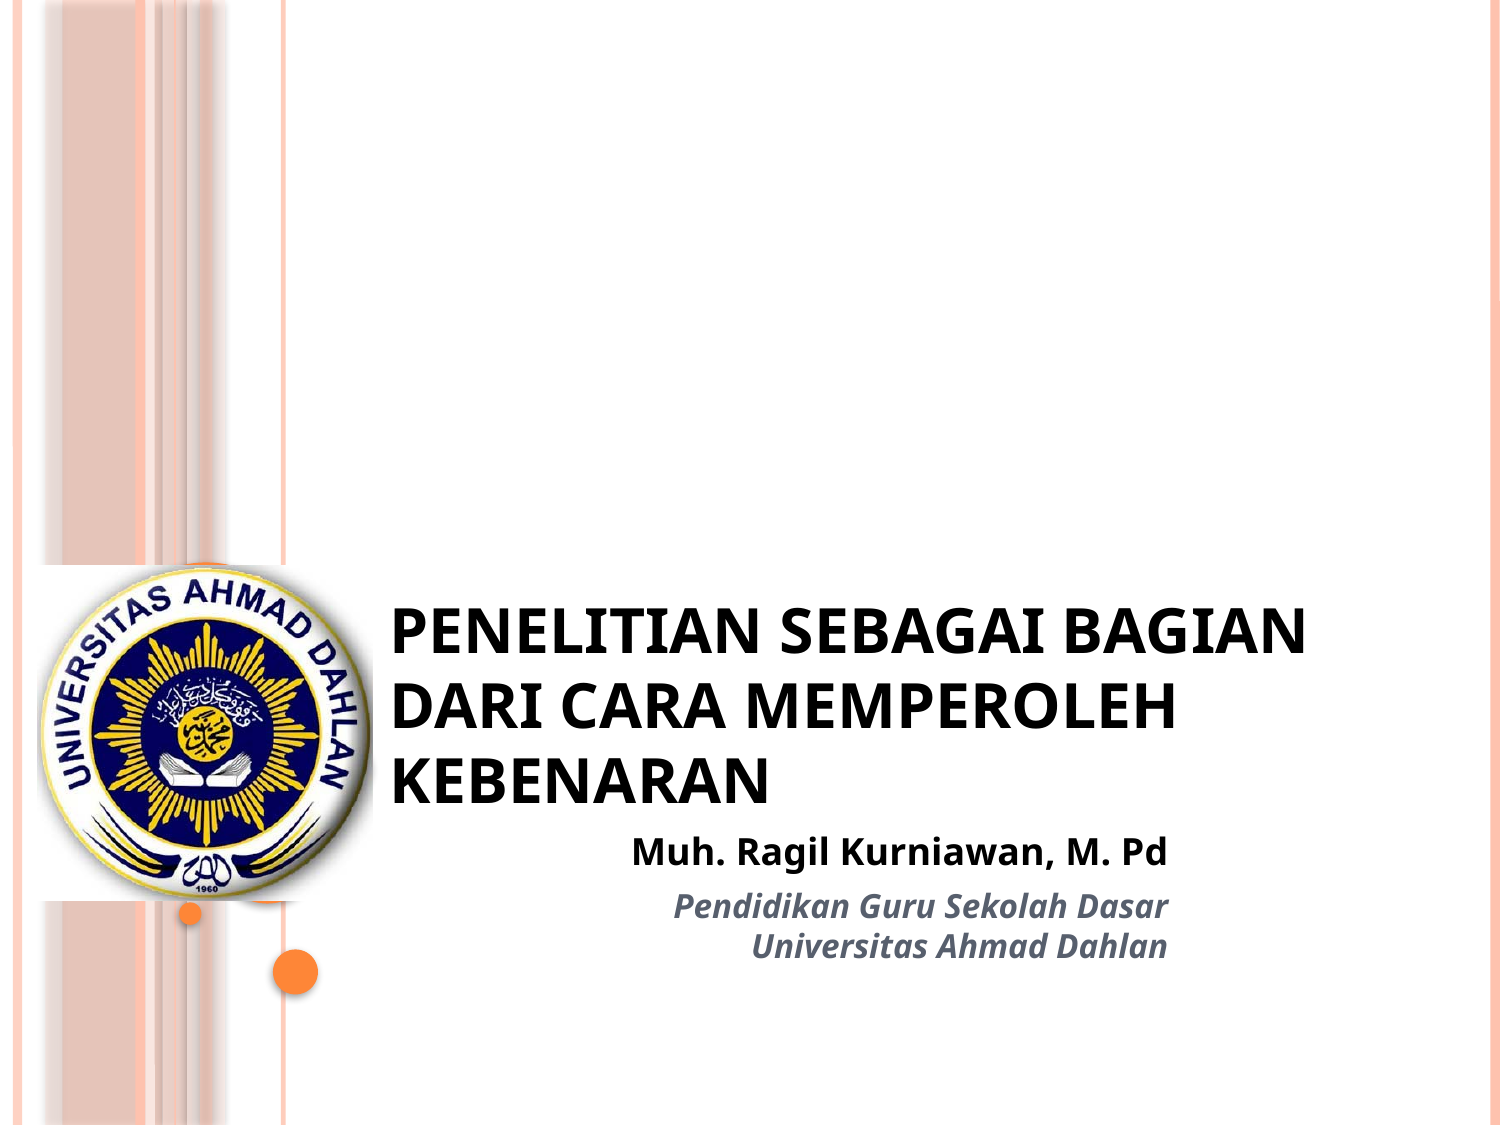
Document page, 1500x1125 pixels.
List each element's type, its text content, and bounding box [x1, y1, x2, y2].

subtitle Muh. Ragil Kurniawan, M. Pd Pendidikan Guru Sekolah Dasar Universitas Ahmad Dahlan [375, 820, 1184, 1046]
title Penelitian sebagai bagian dari CARA MEMPEROLEH KEBENARAN [375, 512, 1388, 824]
picture [37, 564, 373, 901]
